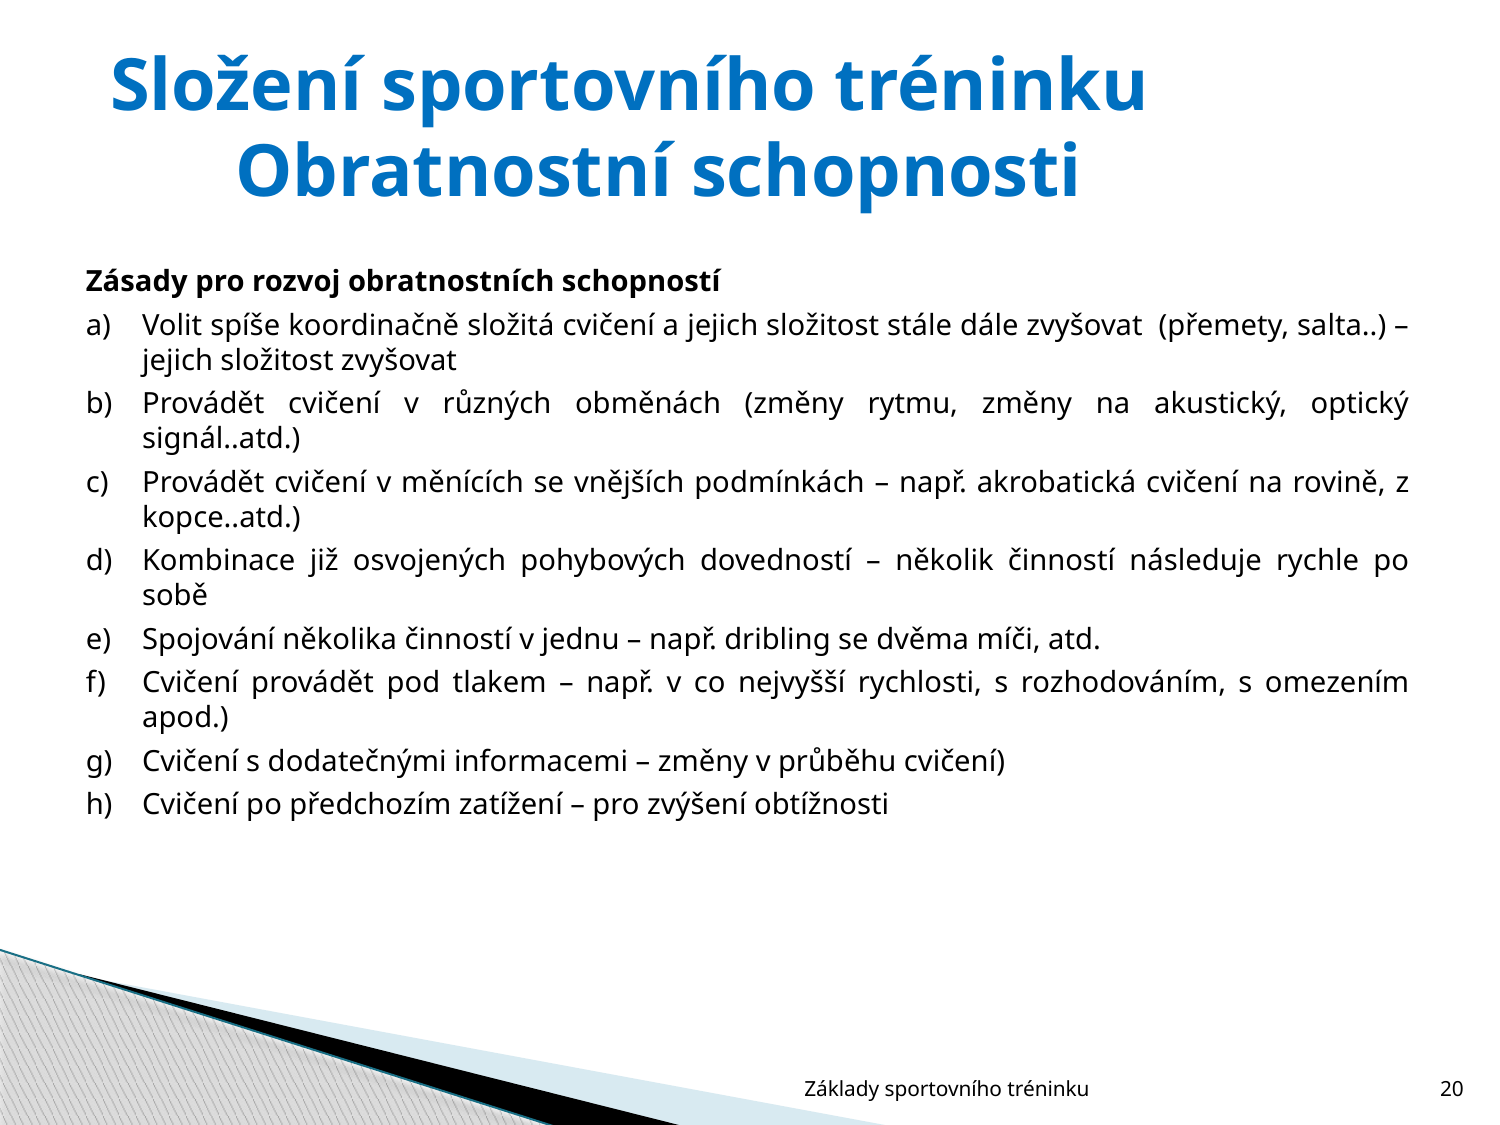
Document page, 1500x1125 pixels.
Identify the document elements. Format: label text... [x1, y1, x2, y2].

footer Základy sportovního tréninku [718, 1051, 1105, 1112]
list Zásady pro rozvoj obratnostních schopností a) Volit spíše koordinačně složitá cvičení a jejich složitost stále dále zvyšovat (přemety, salta..) – jejich složitost zvyšovat b) Provádět cvičení v různých obměnách (změny rytmu, změny na akustický, optický signál..atd.) c) Provádět cvičení v měnících se vnějších podmínkách – např. akrobatická cvičení na rovině, z kopce..atd.) d) Kombinace již osvojených pohybových dovedností – několik činností následuje rychle po sobě e) Spojování několika činností v jednu – např. dribling se dvěma míči, atd. f) Cvičení provádět pod tlakem – např. v co nejvyšší rychlosti, s rozhodováním, s omezením apod.) g) Cvičení s dodatečnými informacemi – změny v průběhu cvičení) h) Cvičení po předchozím zatížení – pro zvýšení obtížnosti [53, 255, 1425, 1035]
title Složení sportovního tréninku Obratnostní schopnosti [76, 30, 1427, 219]
slide_number 20 [1418, 1051, 1479, 1112]
